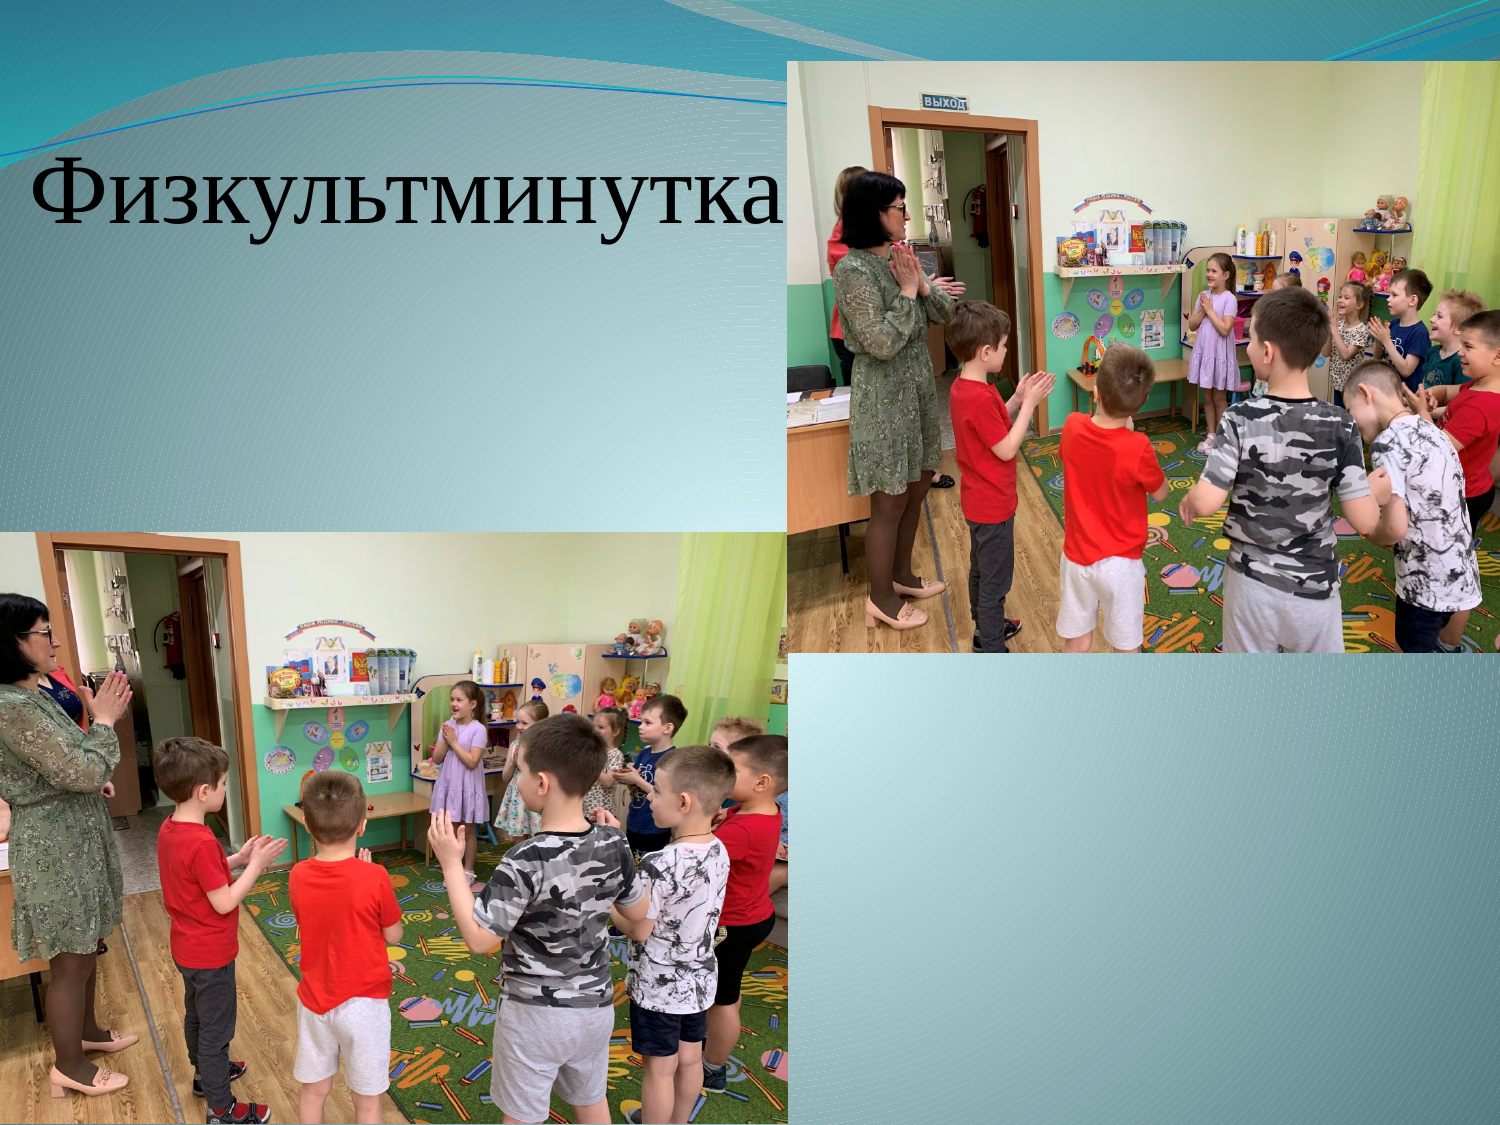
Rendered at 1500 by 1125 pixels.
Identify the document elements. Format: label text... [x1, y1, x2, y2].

picture [787, 61, 1500, 653]
picture [0, 532, 788, 1124]
title Физкультминутка [29, 125, 780, 244]
